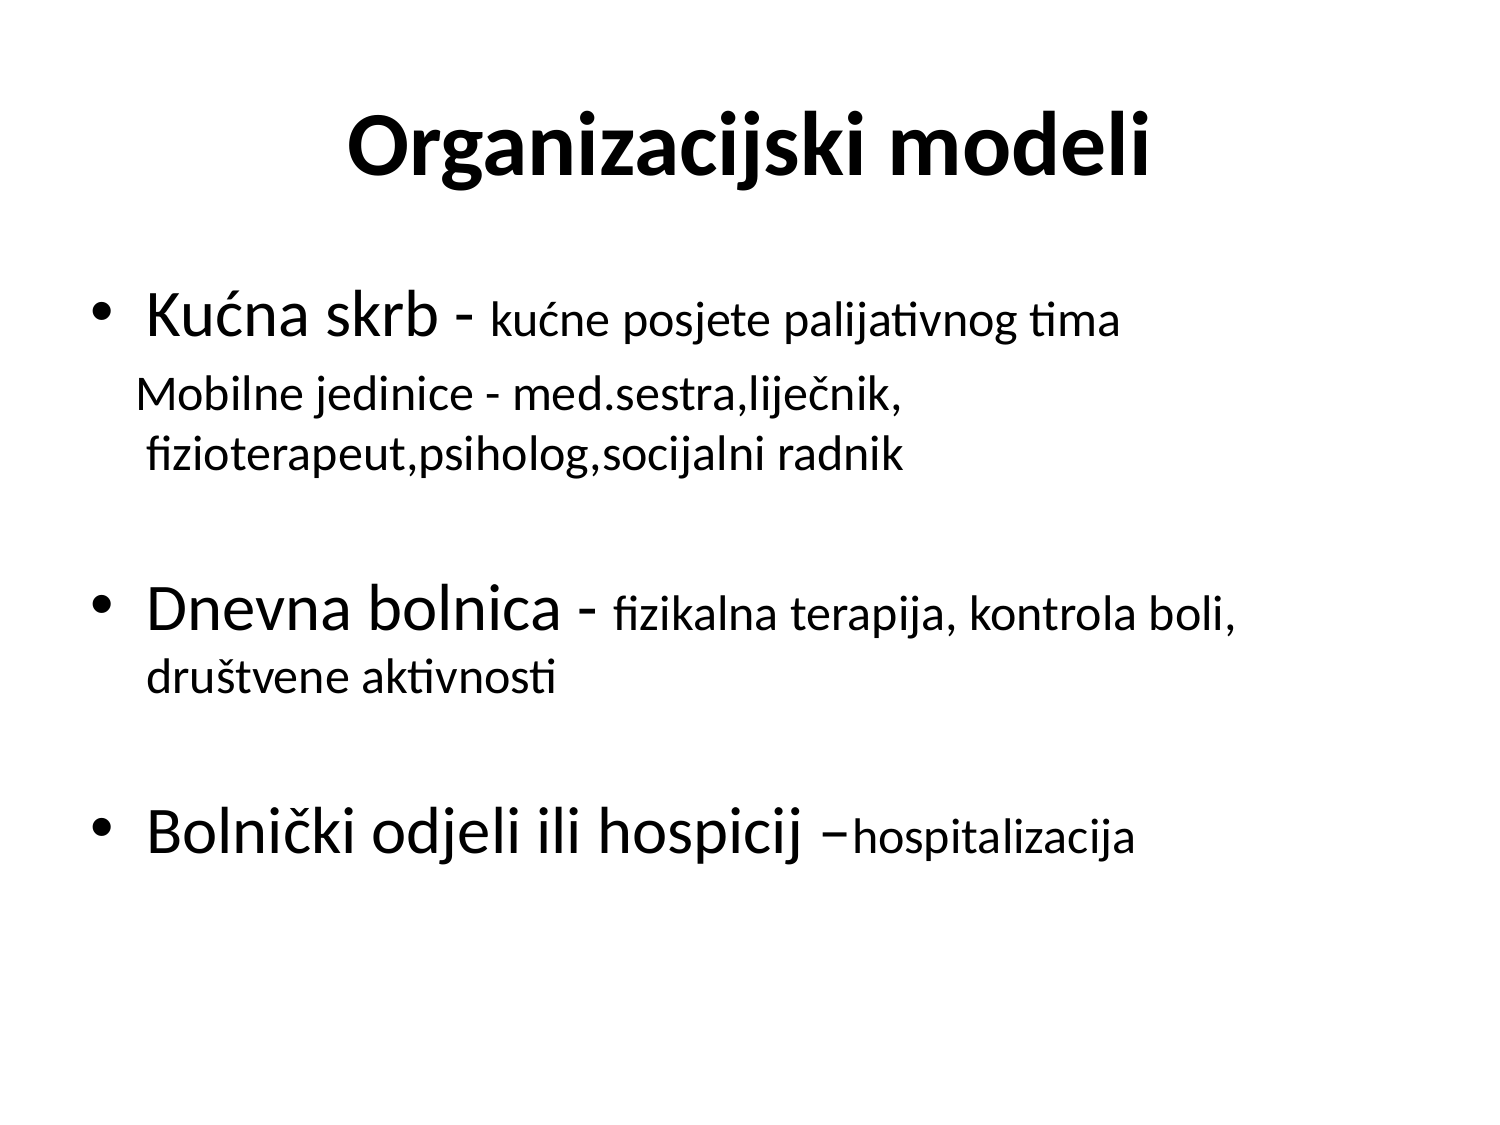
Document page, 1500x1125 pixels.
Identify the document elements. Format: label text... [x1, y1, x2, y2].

list Kućna skrb - kućne posjete palijativnog tima Mobilne jedinice - med.sestra,liječnik, fizioterapeut,psiholog,socijalni radnik Dnevna bolnica - fizikalna terapija, kontrola boli, društvene aktivnosti Bolnički odjeli ili hospicij –hospitalizacija [74, 262, 1426, 1006]
title Organizacijski modeli [74, 44, 1426, 233]
